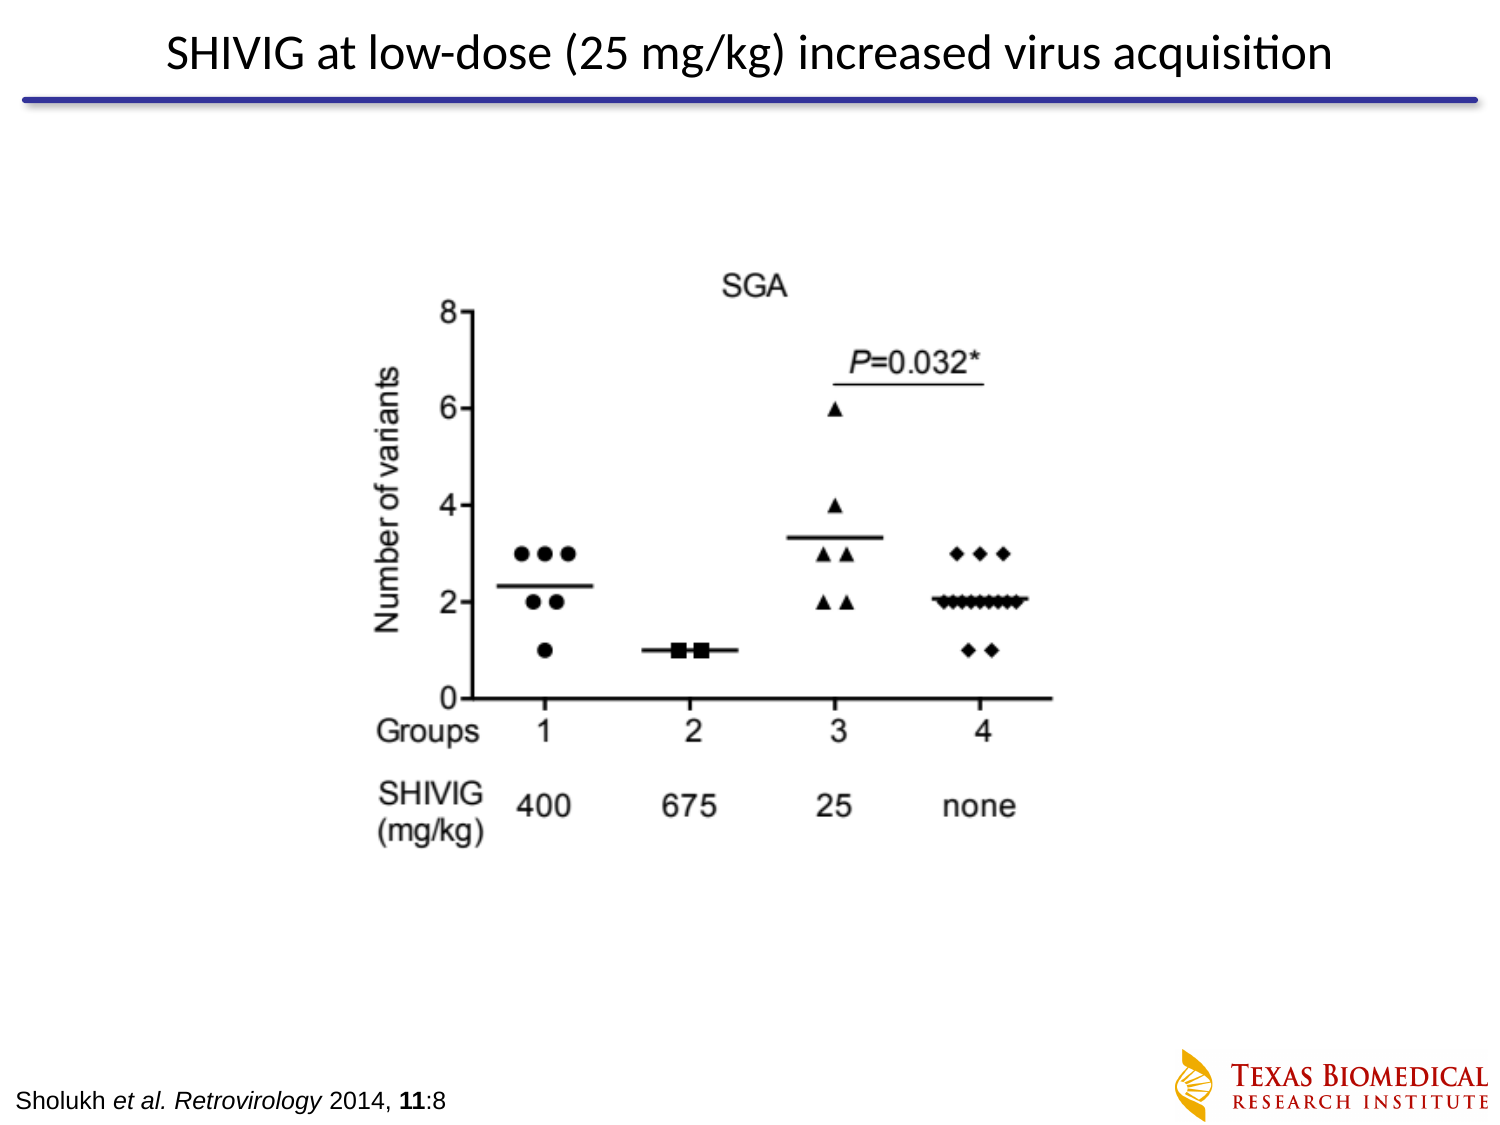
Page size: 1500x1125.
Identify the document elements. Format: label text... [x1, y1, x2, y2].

text_box SHIVIG at low-dose (25 mg/kg) increased virus acquisition [0, 12, 1500, 88]
text_box Sholukh et al. Retrovirology 2014, 11:8 [0, 1077, 462, 1122]
picture [339, 237, 1159, 880]
picture [1174, 1049, 1488, 1122]
